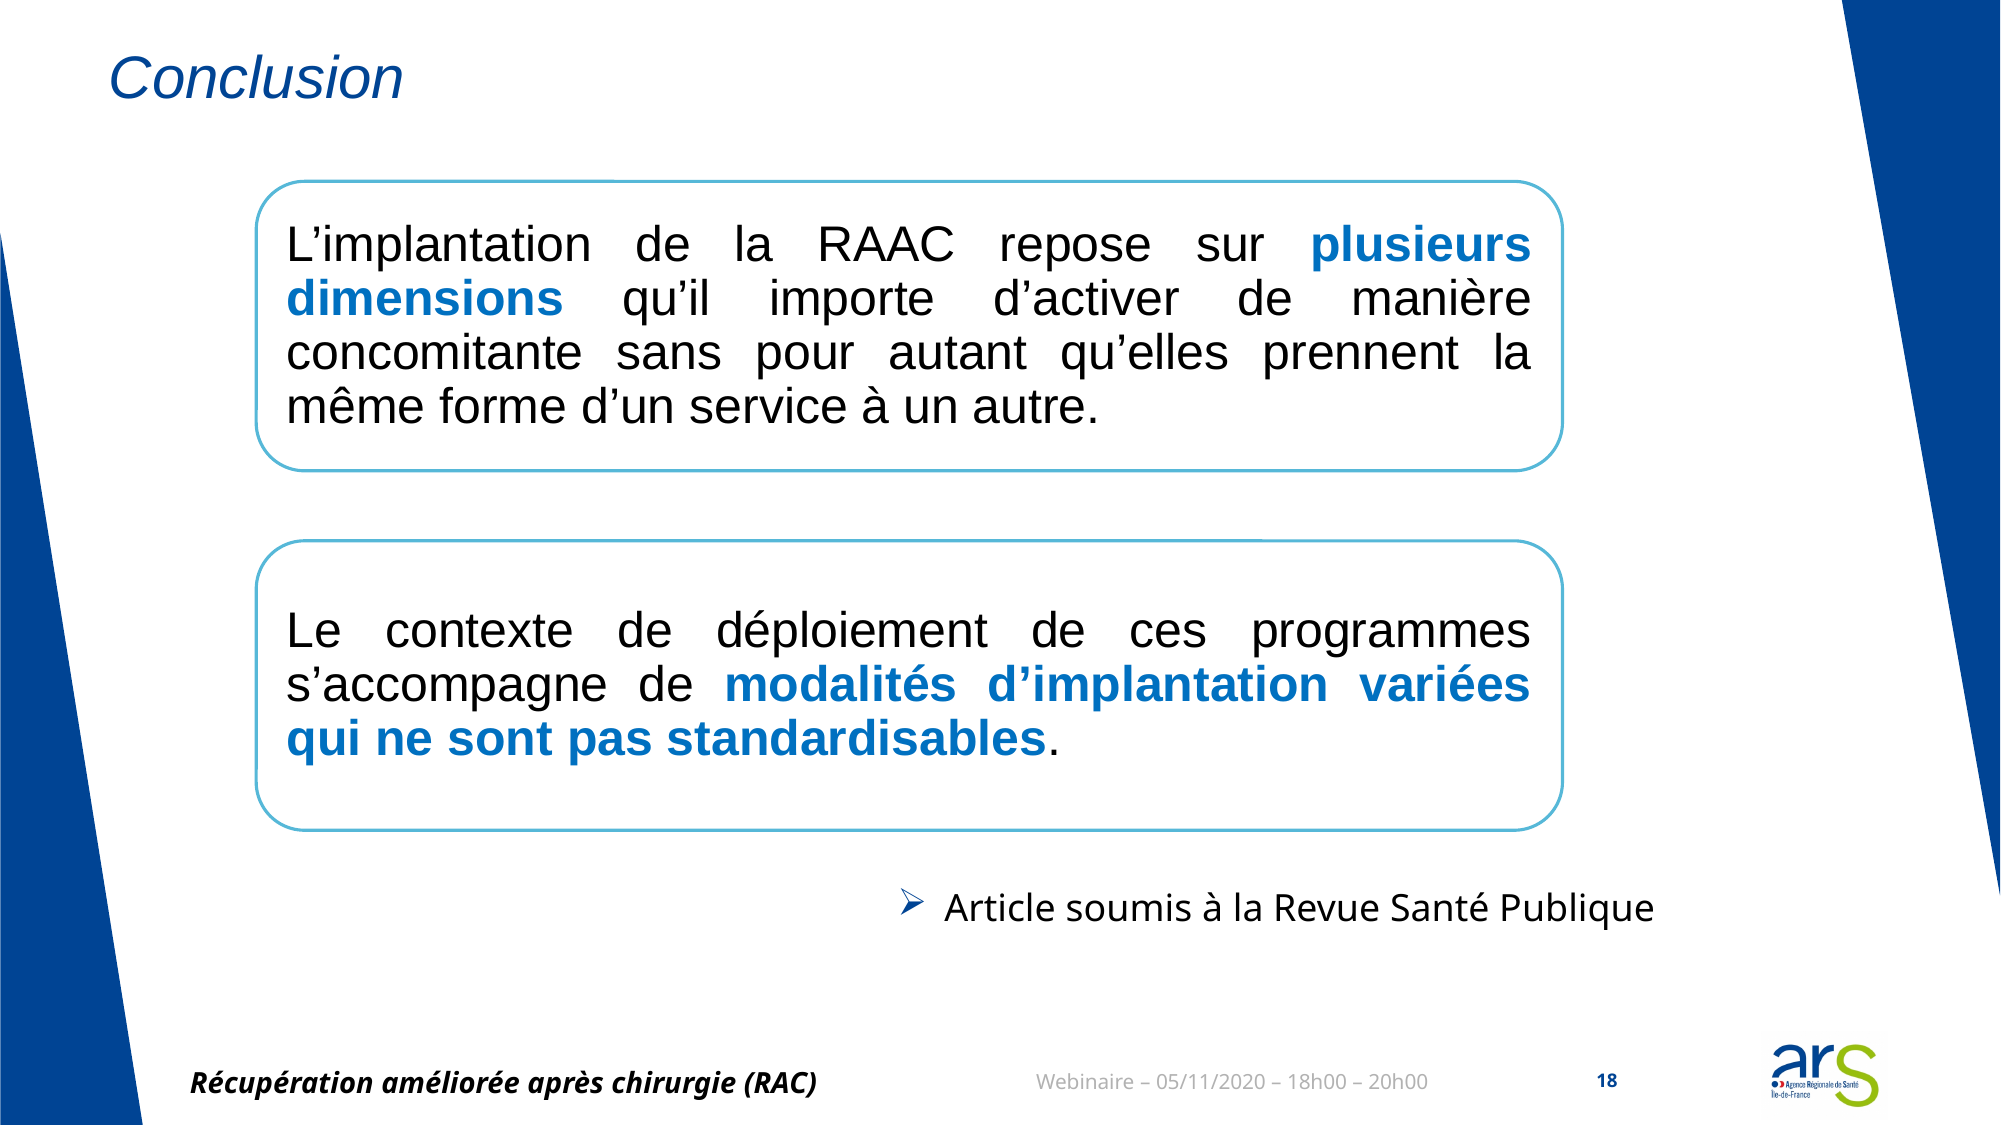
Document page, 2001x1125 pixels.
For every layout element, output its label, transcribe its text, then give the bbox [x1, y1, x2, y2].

text_box Article soumis à la Revue Santé Publique [882, 876, 1771, 937]
slide_number 18 [1520, 1051, 1633, 1112]
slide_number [1008, 1051, 1443, 1112]
picture [1761, 1031, 1888, 1120]
title Conclusion [93, 31, 1505, 248]
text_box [255, 180, 1563, 472]
footer Récupération améliorée après chirurgie (RAC) [174, 1051, 978, 1112]
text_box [255, 540, 1563, 831]
